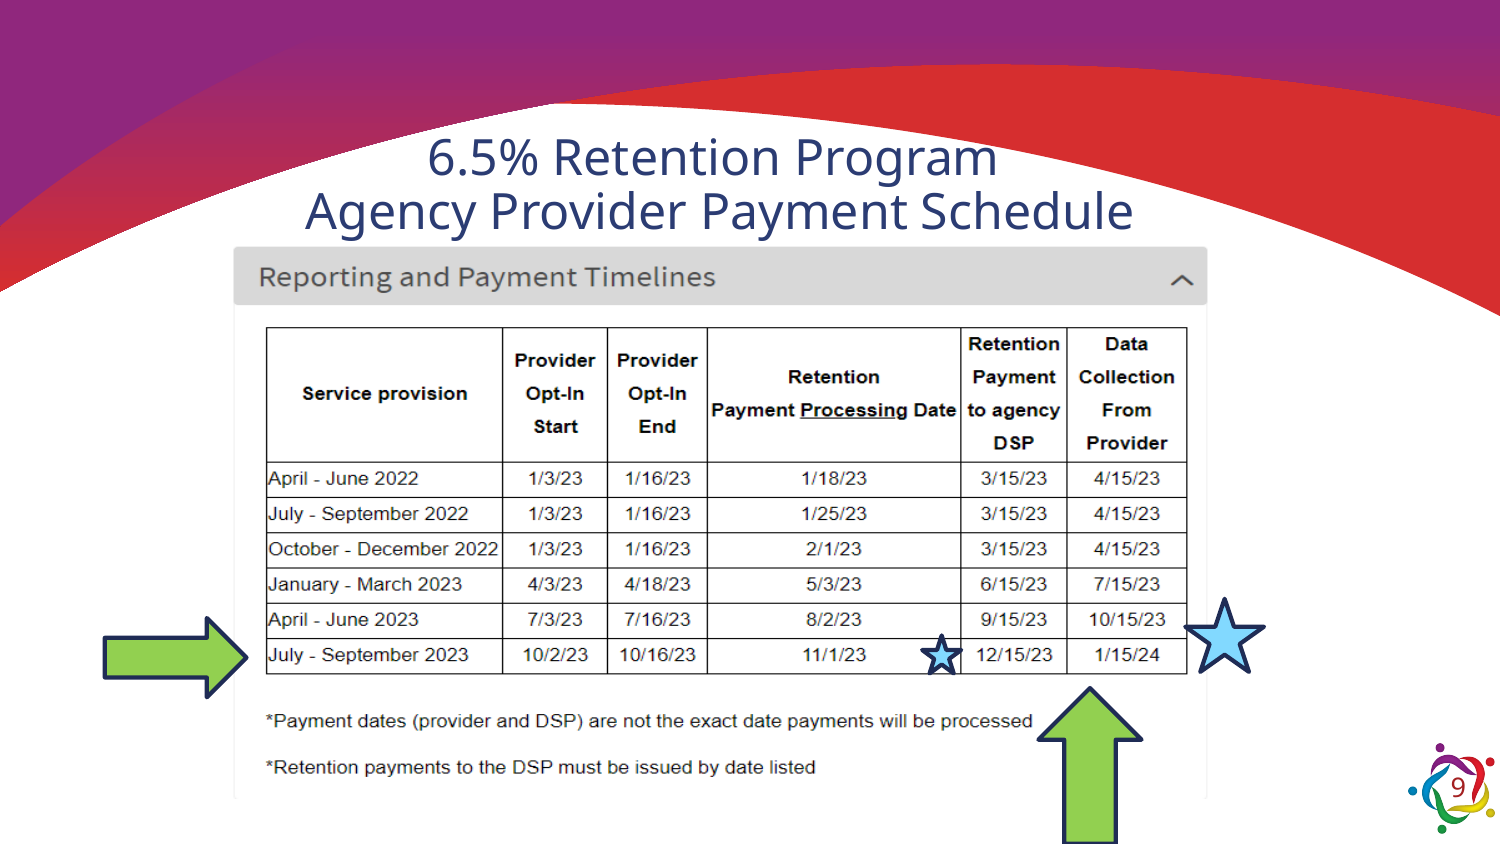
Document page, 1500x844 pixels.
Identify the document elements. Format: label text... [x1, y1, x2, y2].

text_box [1245, 653, 1252, 674]
picture [1408, 743, 1495, 834]
text_box [102, 635, 150, 680]
text_box [1062, 807, 1118, 844]
slide_number 9 [1375, 758, 1466, 818]
picture [155, 239, 1241, 799]
title 6.5% Retention Program Agency Provider Payment Schedule [54, 122, 1387, 240]
text_box [1245, 624, 1267, 643]
